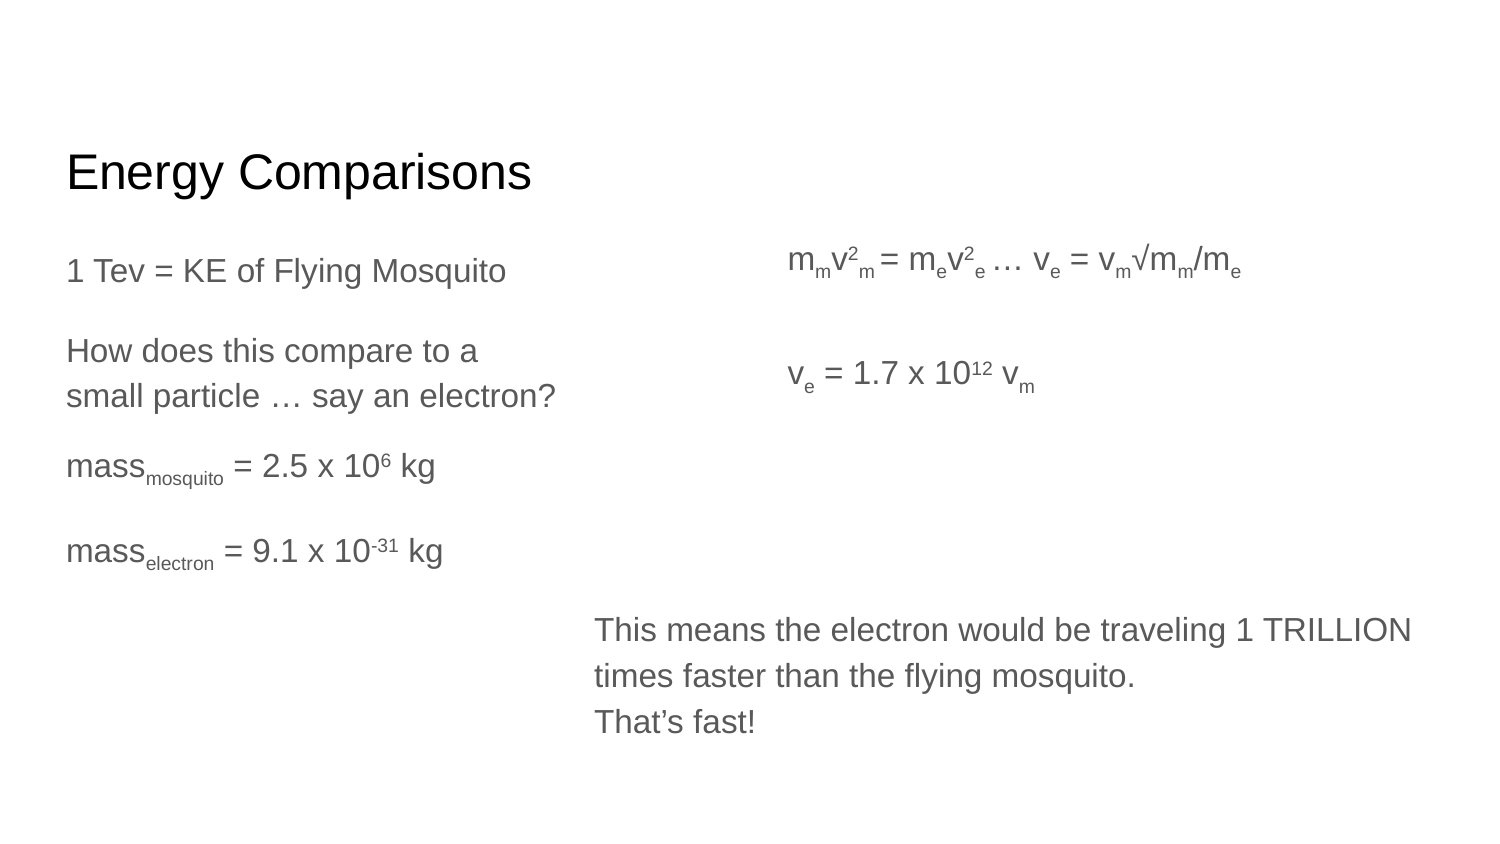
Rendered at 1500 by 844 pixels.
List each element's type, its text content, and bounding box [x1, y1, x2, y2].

list massmosquito = 2.5 x 106 kg masselectron = 9.1 x 10-31 kg [51, 421, 533, 601]
title Energy Comparisons [51, 91, 627, 216]
list mmv2m = mev2e … ve = vm√mm/me [772, 215, 1453, 295]
list How does this compare to a small particle … say an electron? [51, 307, 580, 432]
list 1 Tev = KE of Flying Mosquito [51, 227, 533, 295]
list ve = 1.7 x 1012 vm [772, 329, 1453, 410]
list This means the electron would be traveling 1 TRILLION times faster than the flying mosquito. That’s fast! [579, 587, 1453, 752]
